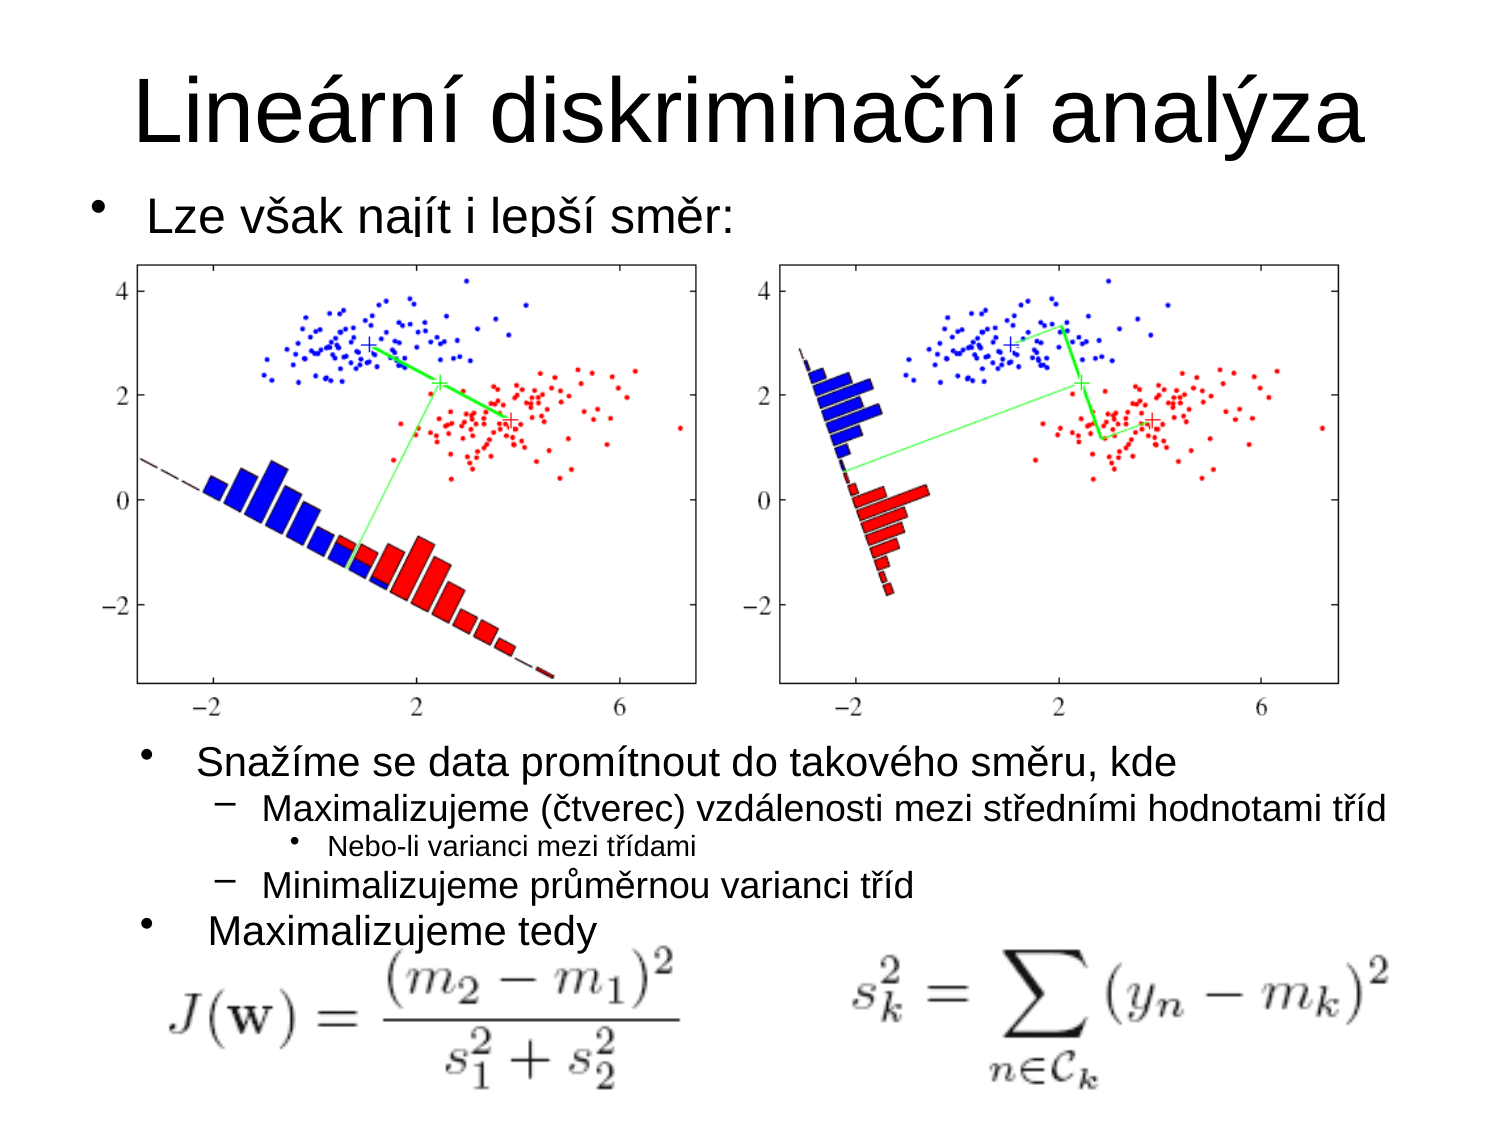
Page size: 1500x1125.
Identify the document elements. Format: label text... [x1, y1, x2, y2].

title Lineární diskriminační analýza [75, 12, 1425, 200]
picture [87, 237, 1372, 738]
list Lze však najít i lepší směr: [75, 200, 1263, 263]
text_box Snažíme se data promítnout do takového směru, kde Maximalizujeme (čtverec) vzdálenosti mezi středními hodnotami tříd Nebo-li varianci mezi třídami Minimalizujeme průměrnou varianci tříd Maximalizujeme tedy [125, 737, 1438, 950]
picture [124, 924, 688, 1120]
picture [812, 899, 1435, 1123]
